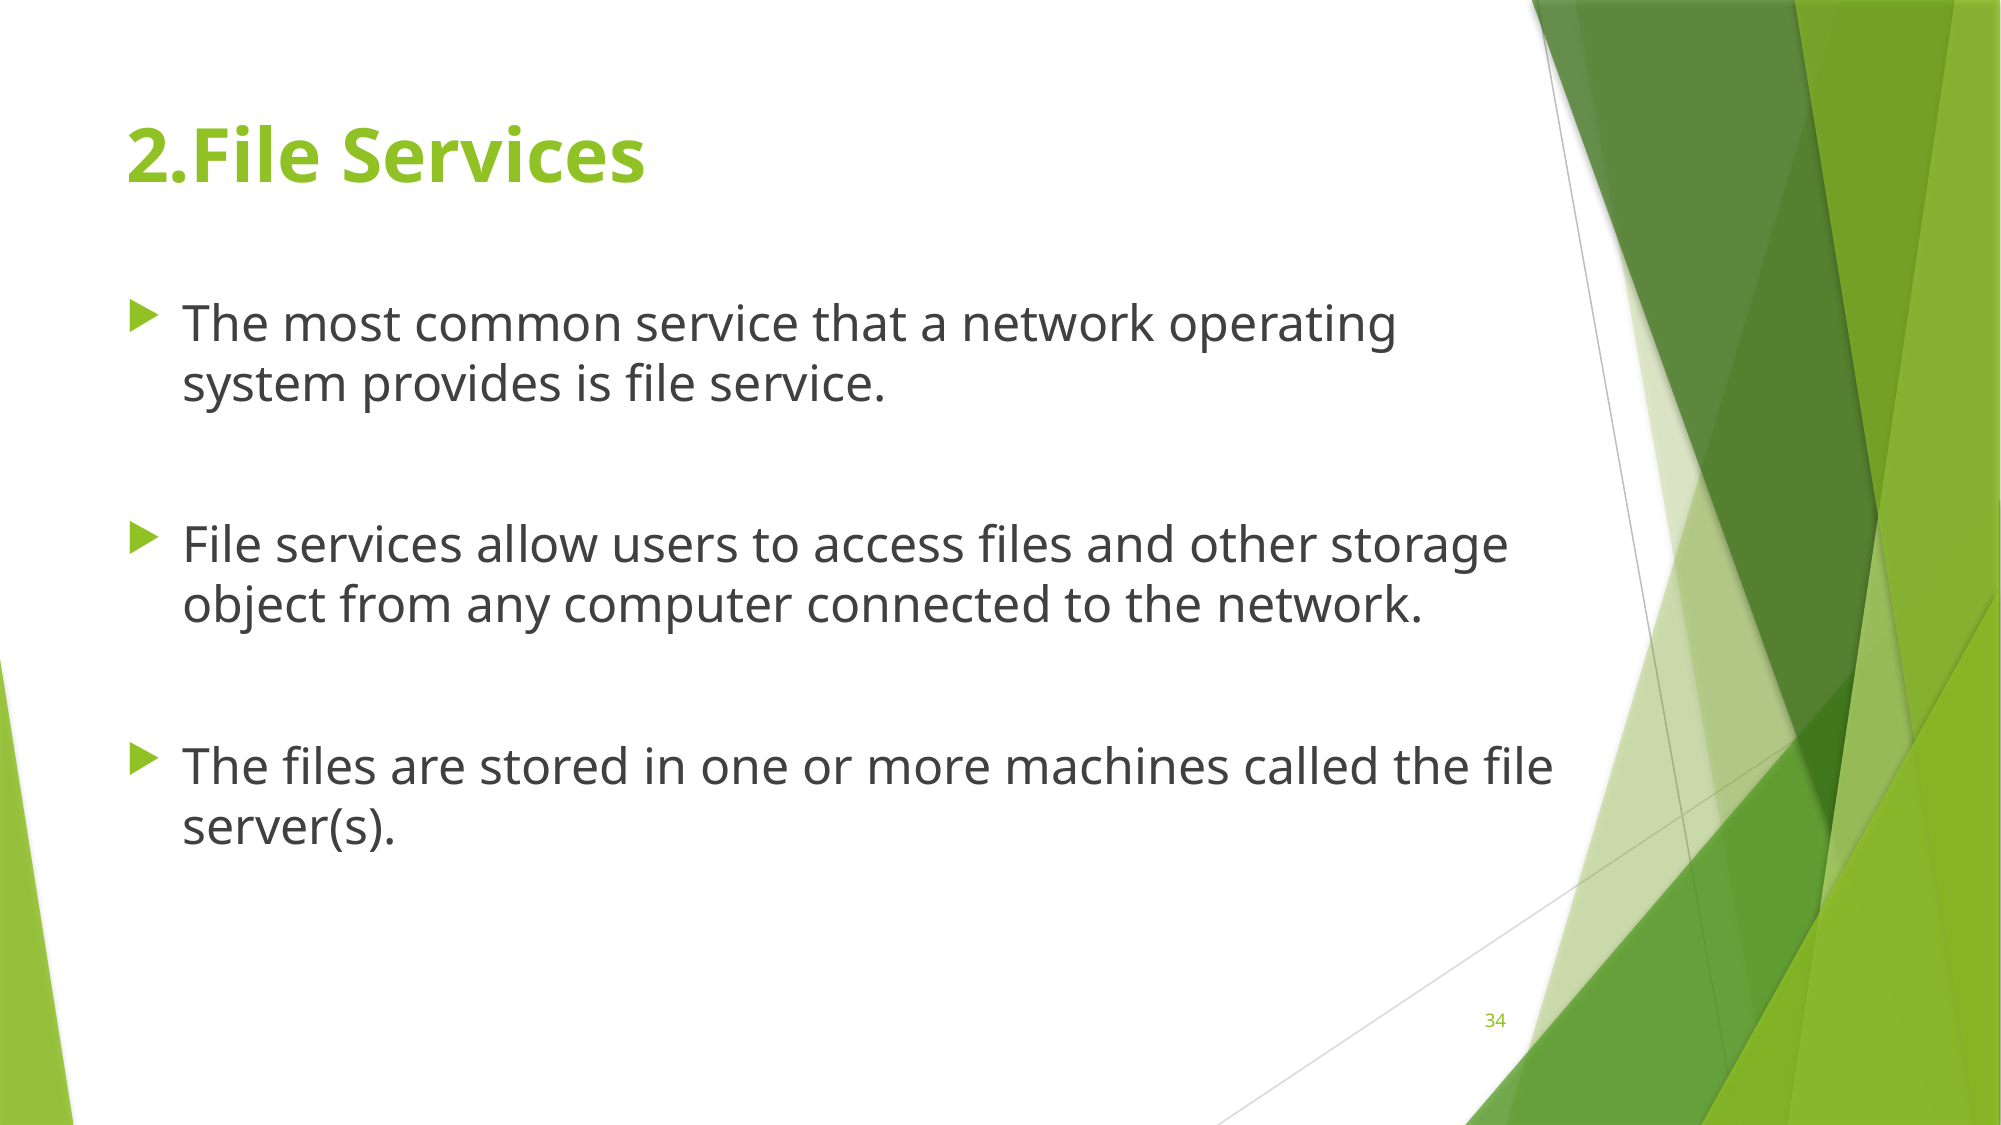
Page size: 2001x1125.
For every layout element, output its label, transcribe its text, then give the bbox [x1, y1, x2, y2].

list The most common service that a network operating system provides is file service. File services allow users to access files and other storage object from any computer connected to the network. The files are stored in one or more machines called the file server(s). [111, 283, 1588, 921]
slide_number 34 [1409, 991, 1522, 1051]
title 2.File Services [111, 99, 1522, 283]
